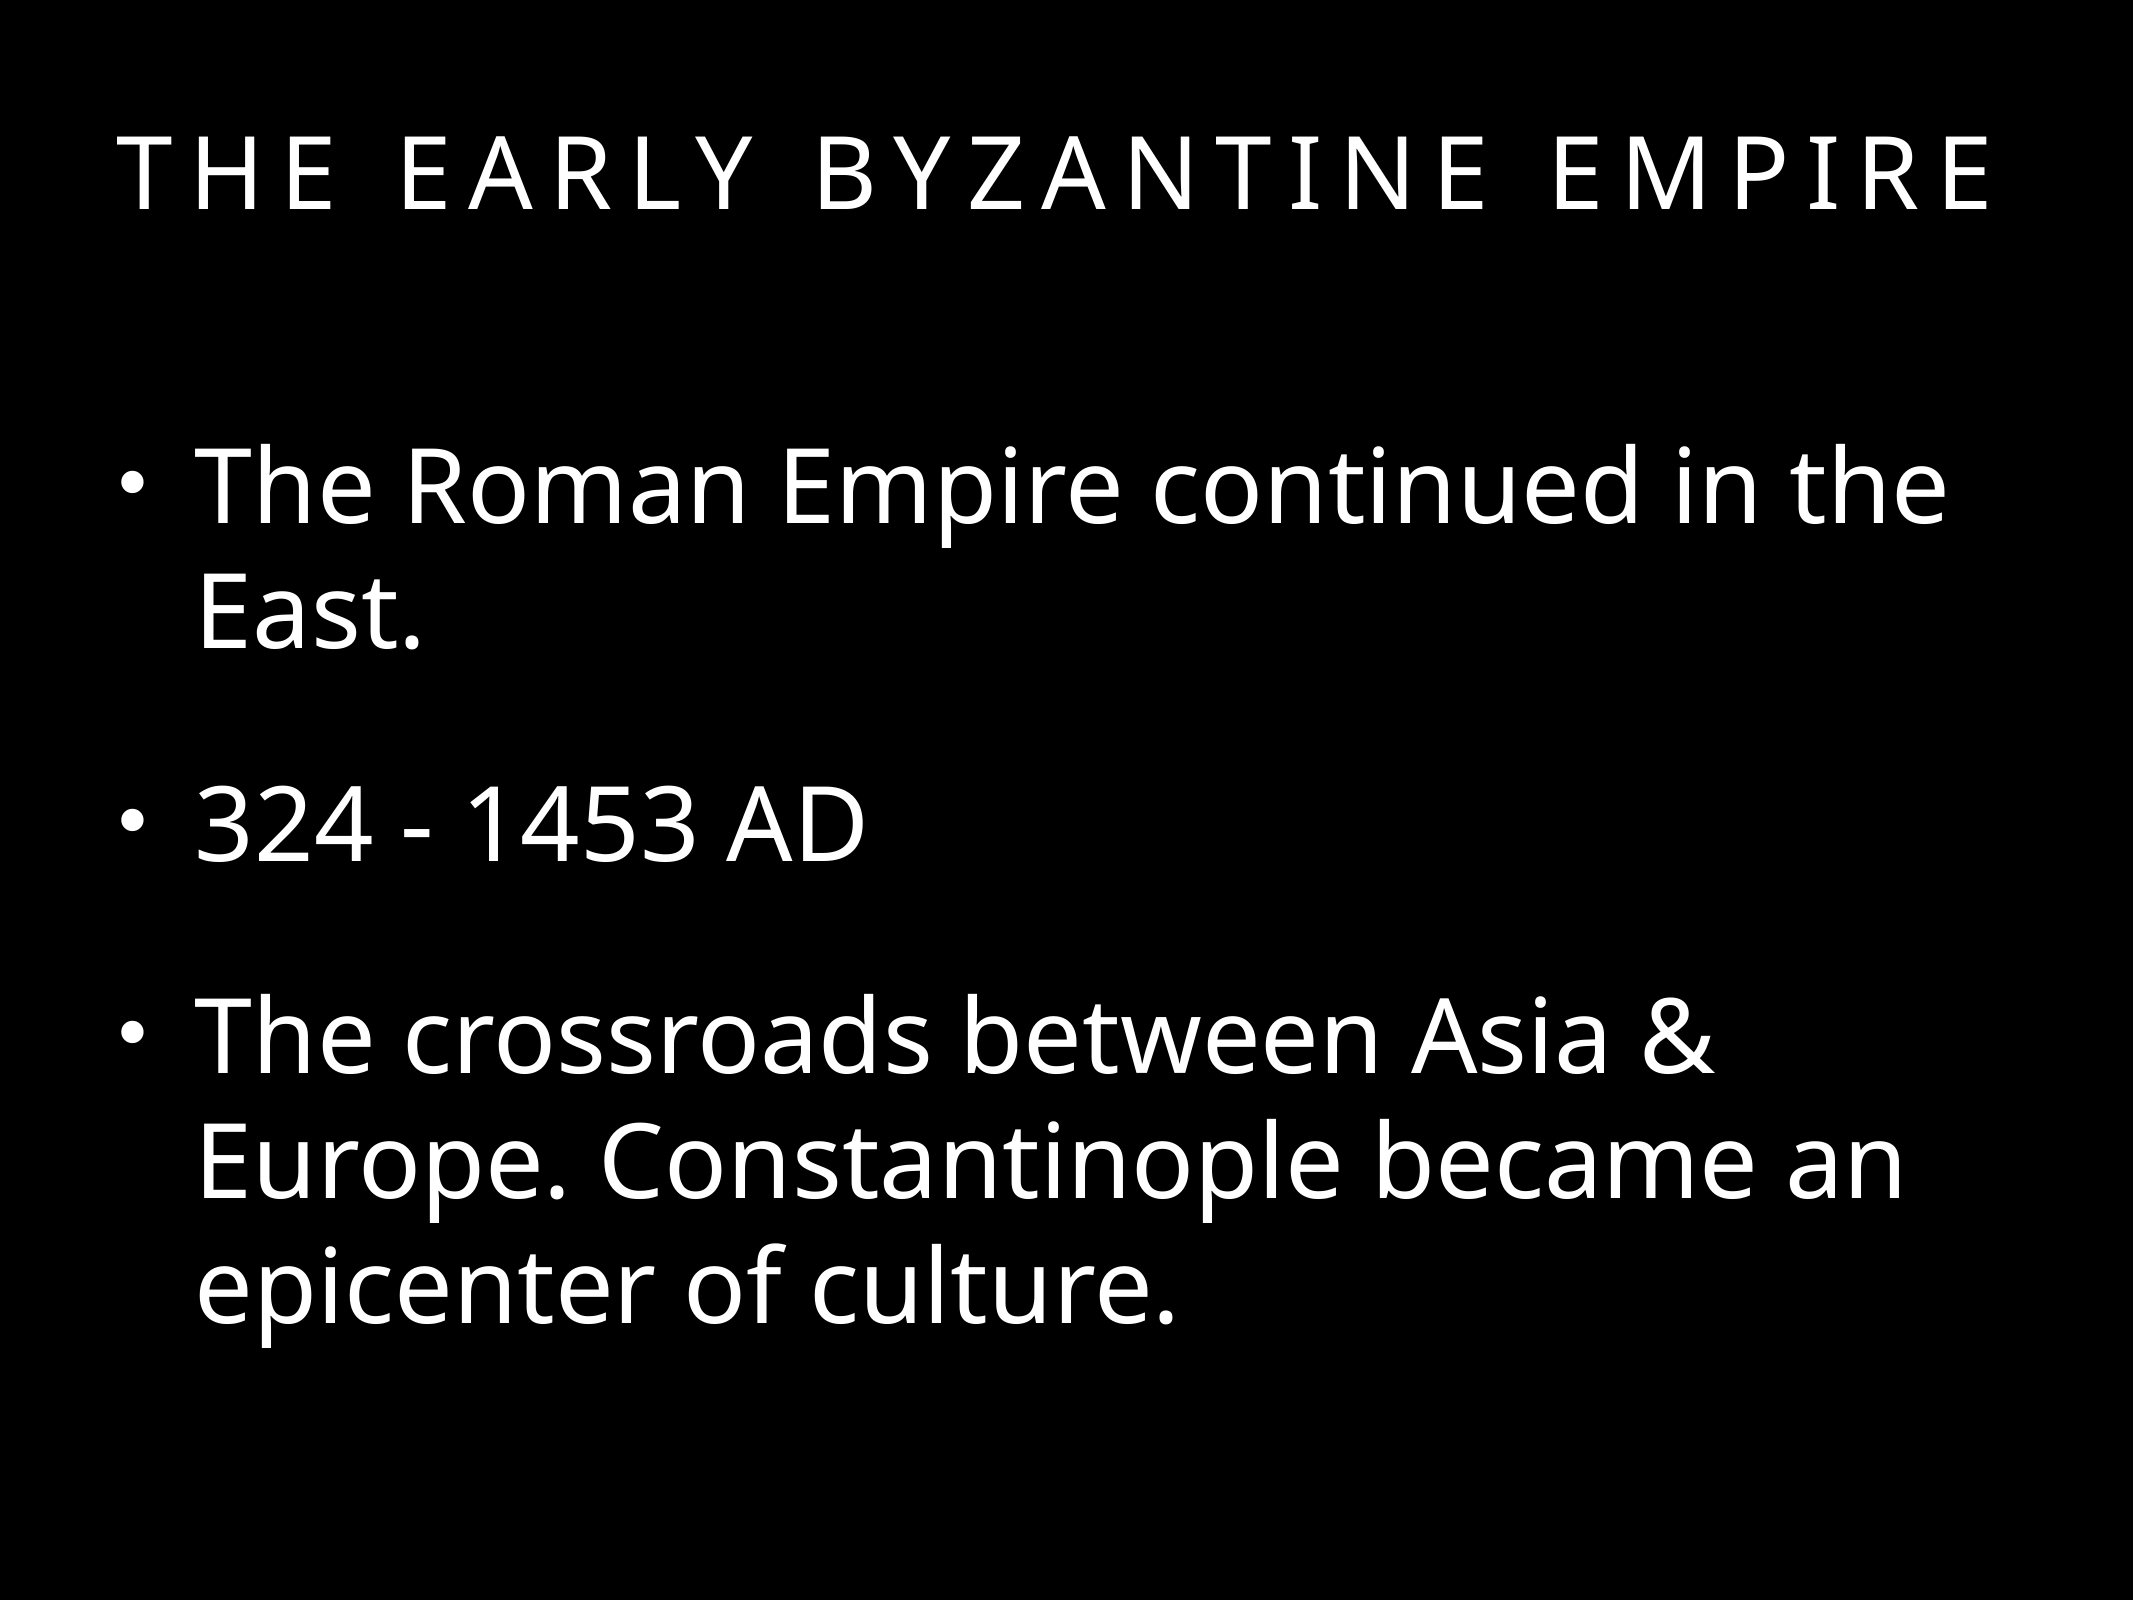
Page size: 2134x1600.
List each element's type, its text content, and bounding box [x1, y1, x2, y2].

title The Early Byzantine Empire [107, 99, 2026, 334]
list The Roman Empire continued in the East. 324 - 1453 AD The crossroads between Asia & Europe. Constantinople became an epicenter of culture. [107, 334, 2026, 1434]
